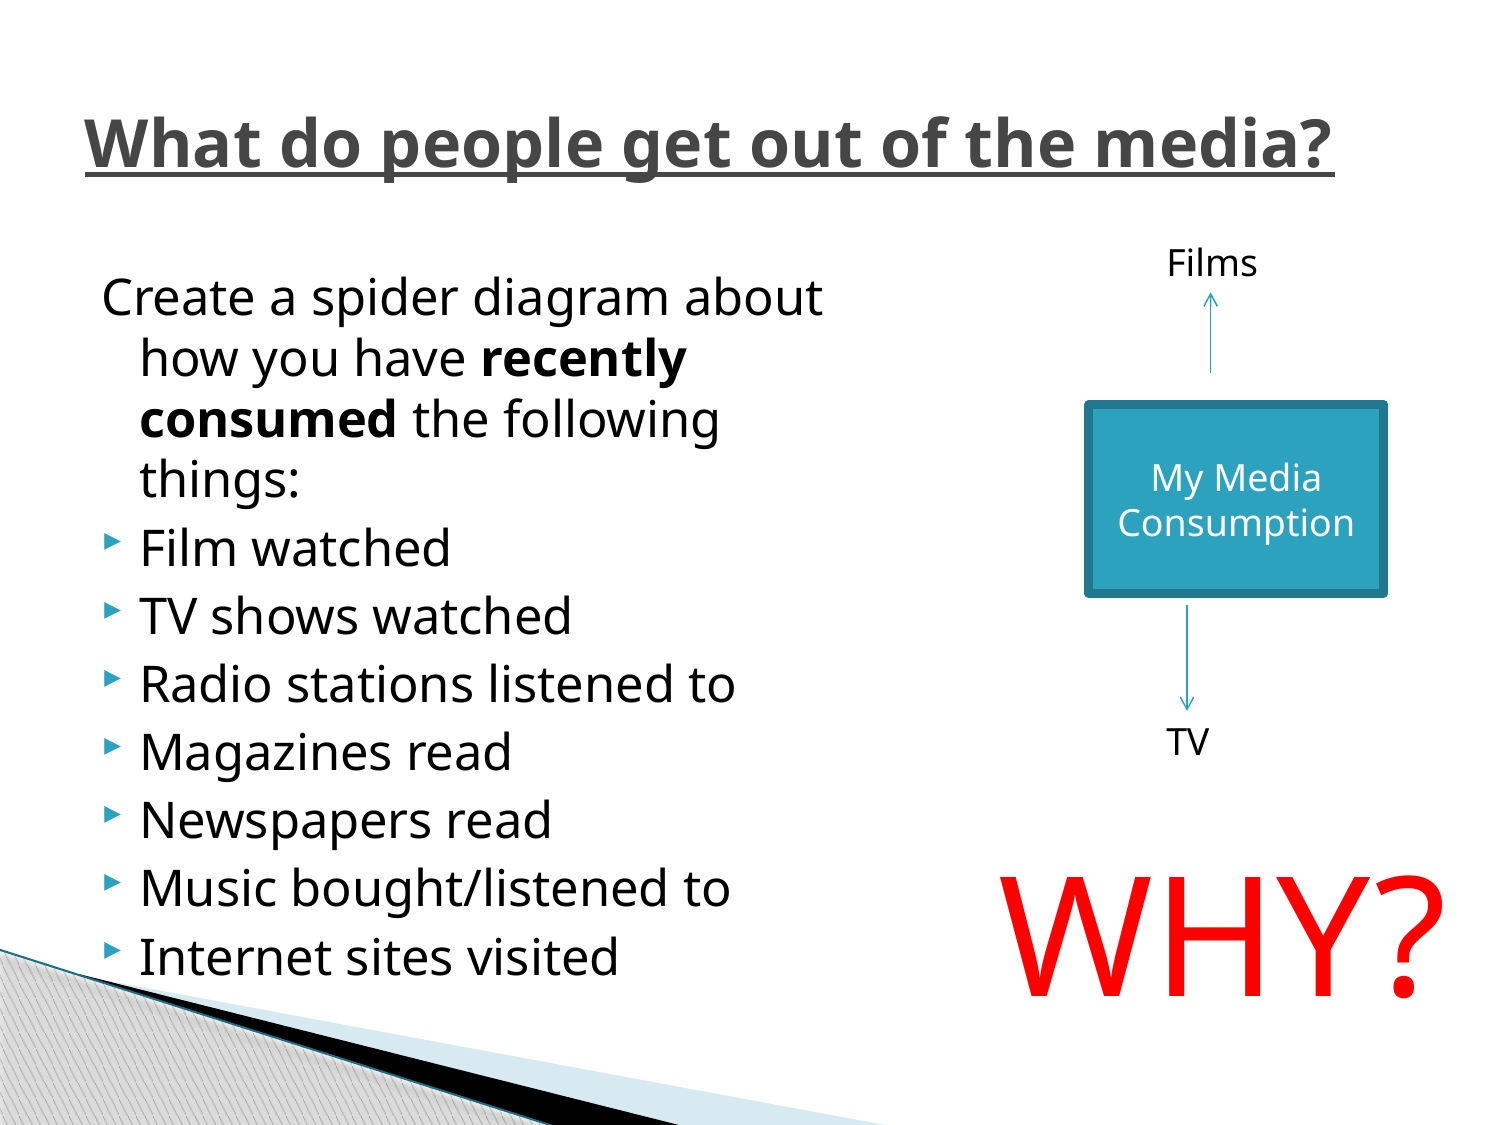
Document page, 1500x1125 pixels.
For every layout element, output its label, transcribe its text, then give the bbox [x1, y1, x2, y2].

text_box WHY? [915, 822, 1500, 1037]
text_box Films [1151, 231, 1388, 292]
list Create a spider diagram about how you have recently consumed the following things: Film watched TV shows watched Radio stations listened to Magazines read Newspapers read Music bought/listened to Internet sites visited [70, 257, 863, 1001]
text_box TV [1151, 710, 1333, 771]
title What do people get out of the media? [70, 58, 1421, 223]
text_box My Media Consumption [1084, 400, 1388, 598]
